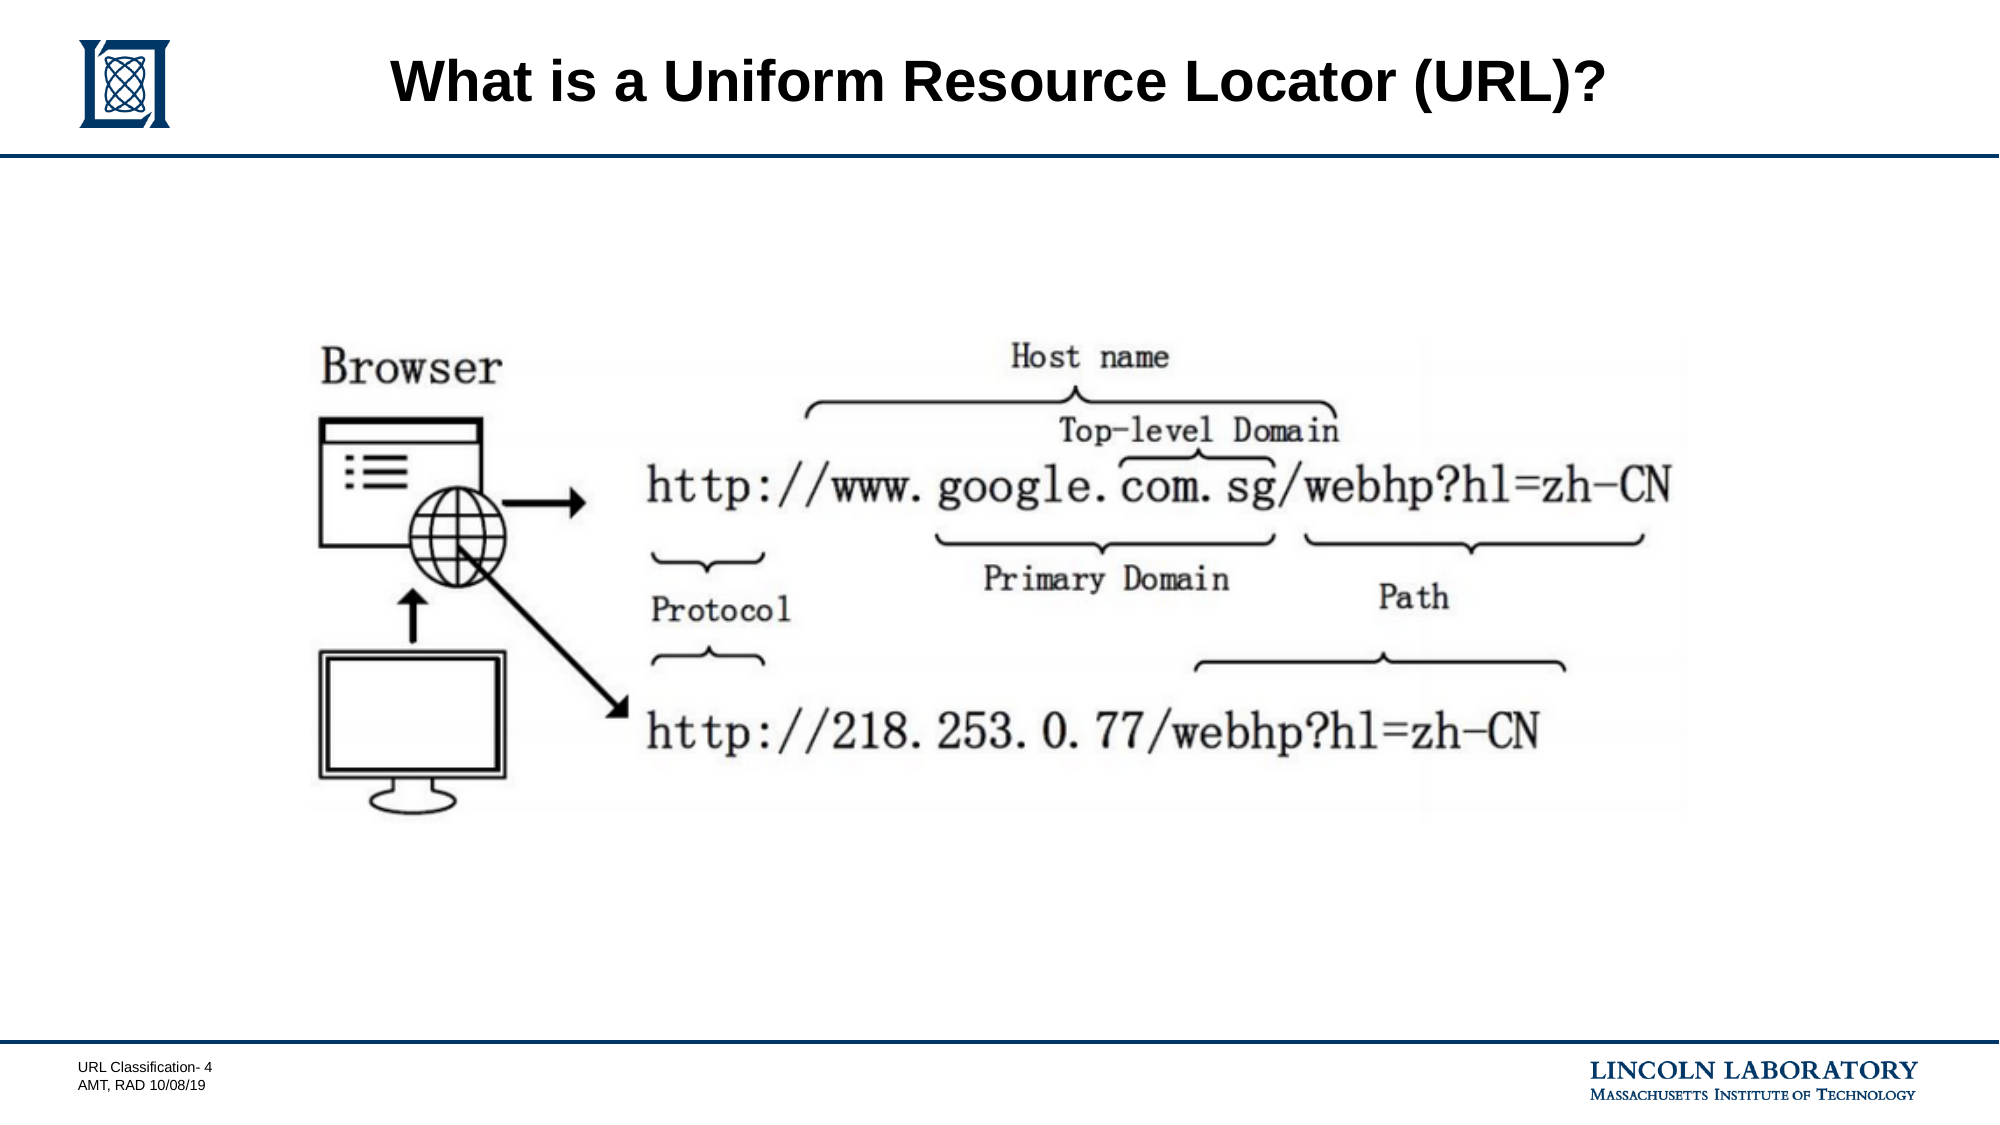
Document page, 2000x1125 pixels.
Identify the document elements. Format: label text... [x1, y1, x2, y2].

picture [79, 40, 170, 128]
picture [1588, 1061, 1918, 1100]
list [310, 336, 1689, 824]
title What is a Uniform Resource Locator (URL)? [205, 16, 1794, 151]
